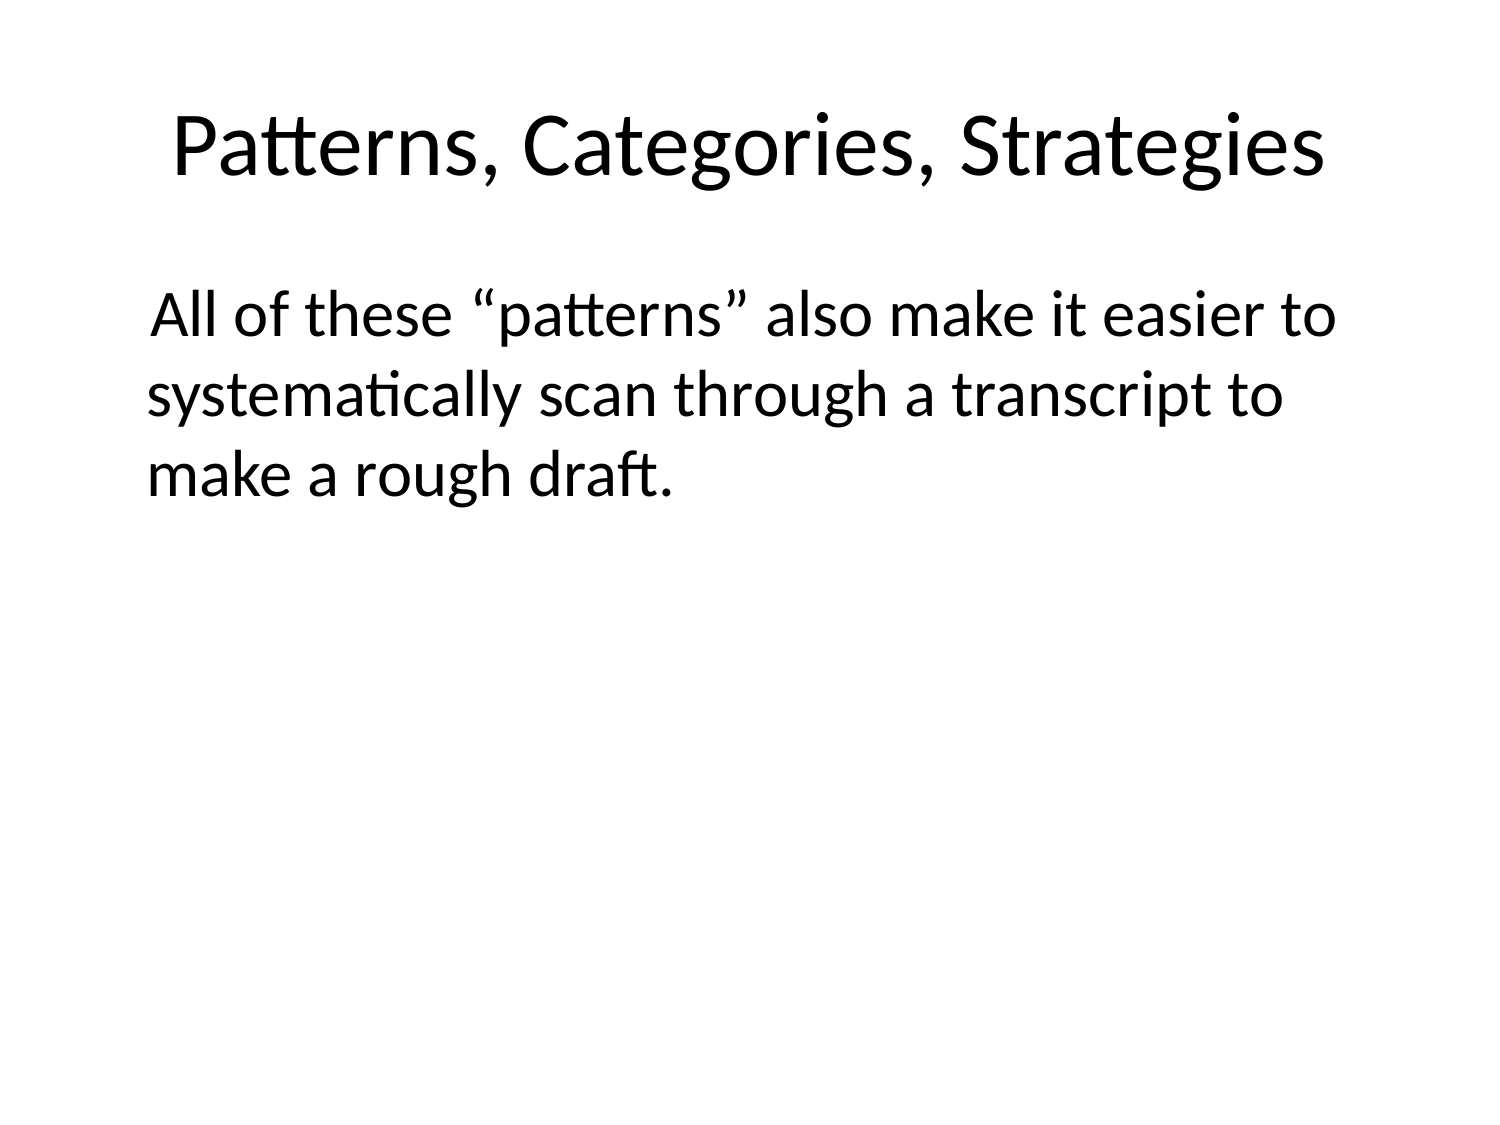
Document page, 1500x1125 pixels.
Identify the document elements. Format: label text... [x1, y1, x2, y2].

title Patterns, Categories, Strategies [75, 45, 1425, 233]
list All of these “patterns” also make it easier to systematically scan through a transcript to make a rough draft. [75, 262, 1425, 1005]
